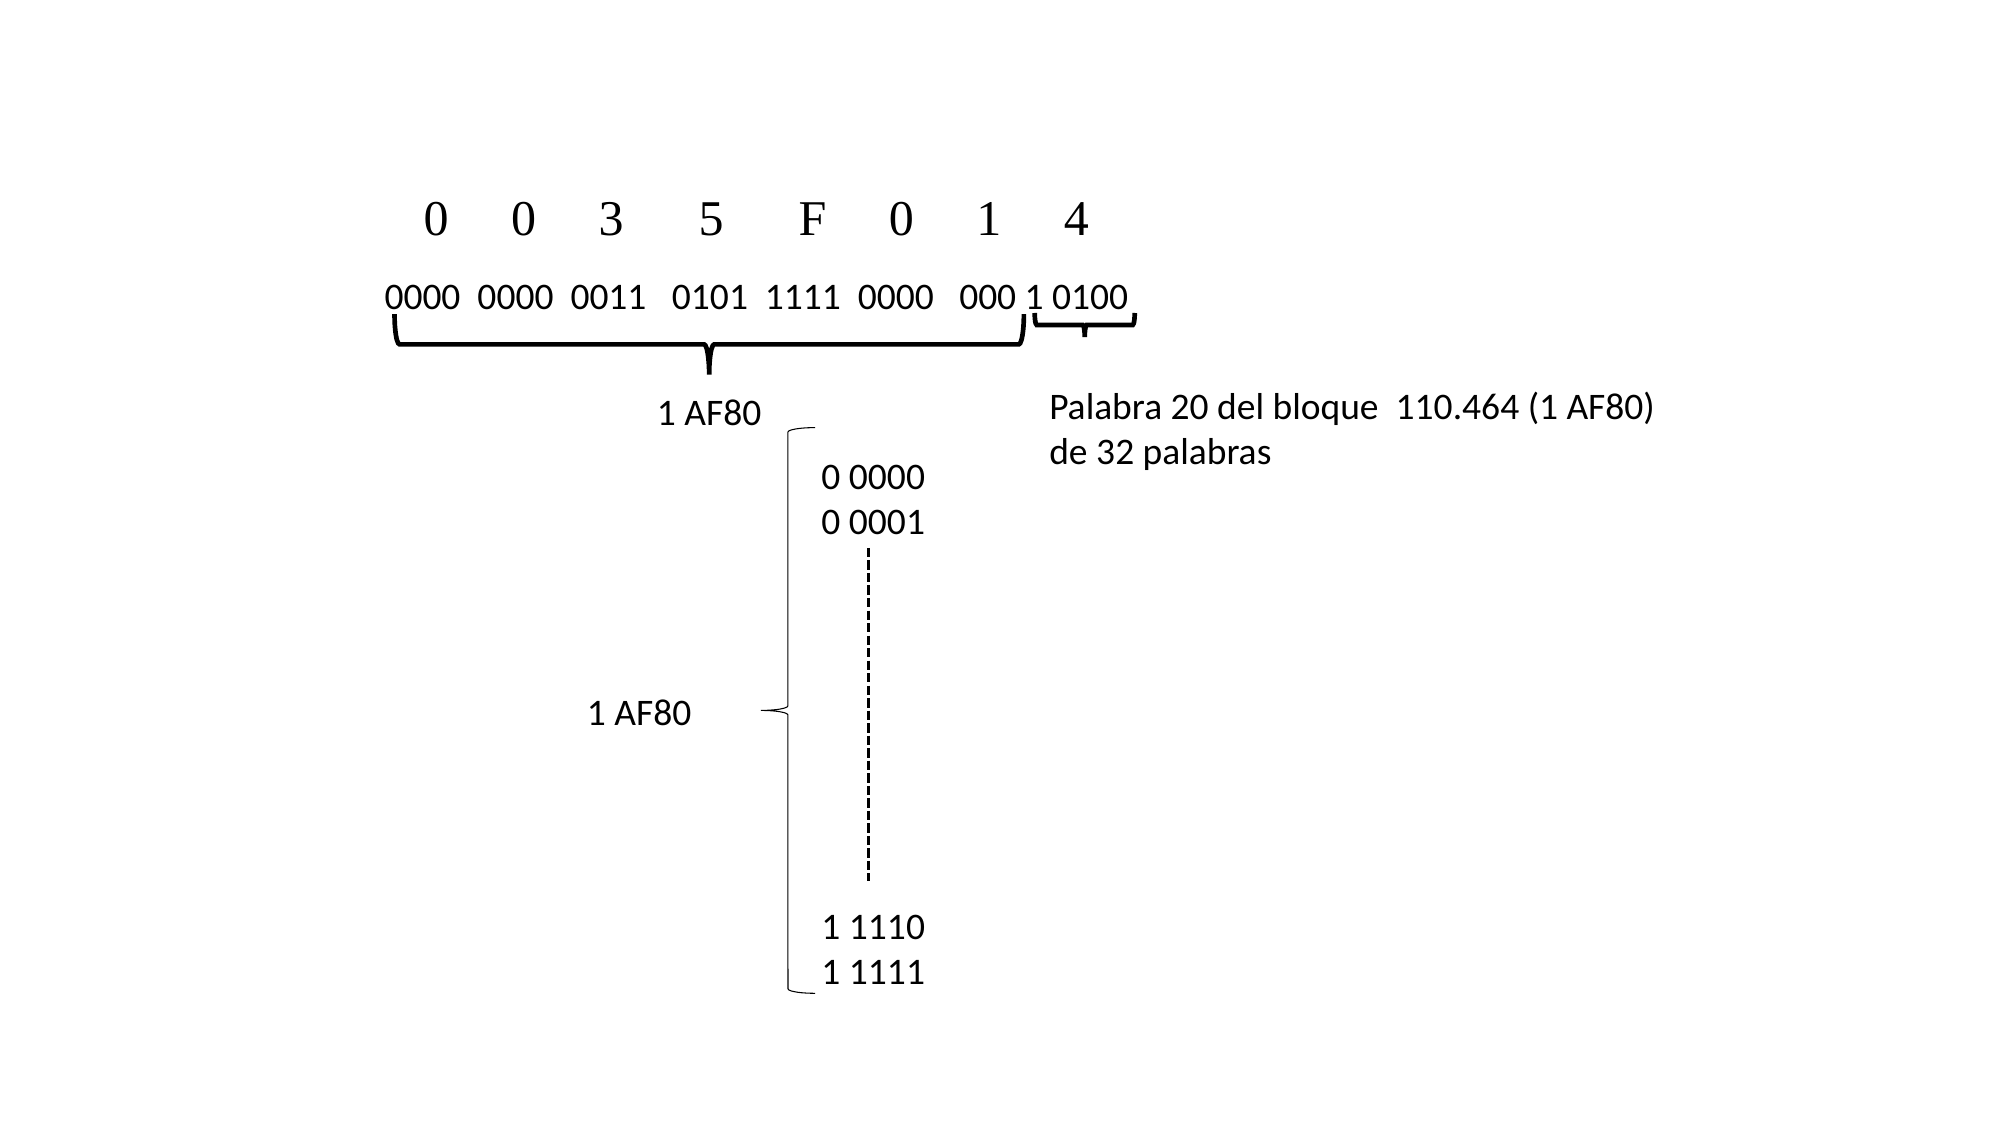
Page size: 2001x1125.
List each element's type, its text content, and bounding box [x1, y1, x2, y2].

text_box 0000 0000 0011 0101 1111 0000 000 1 0100 [267, 264, 1151, 325]
text_box Palabra 20 del bloque 110.464 (1 AF80) de 32 palabras [1034, 374, 1742, 480]
text_box 0 0000 0 0001 1 1110 1 1111 [806, 444, 992, 1000]
text_box 1 AF80 [572, 680, 707, 740]
text_box [1034, 312, 1136, 337]
text_box [760, 427, 816, 994]
text_box 0 0 3 5 F 0 1 4 [408, 178, 1409, 254]
text_box [394, 314, 1025, 375]
text_box 1 AF80 [642, 380, 777, 441]
